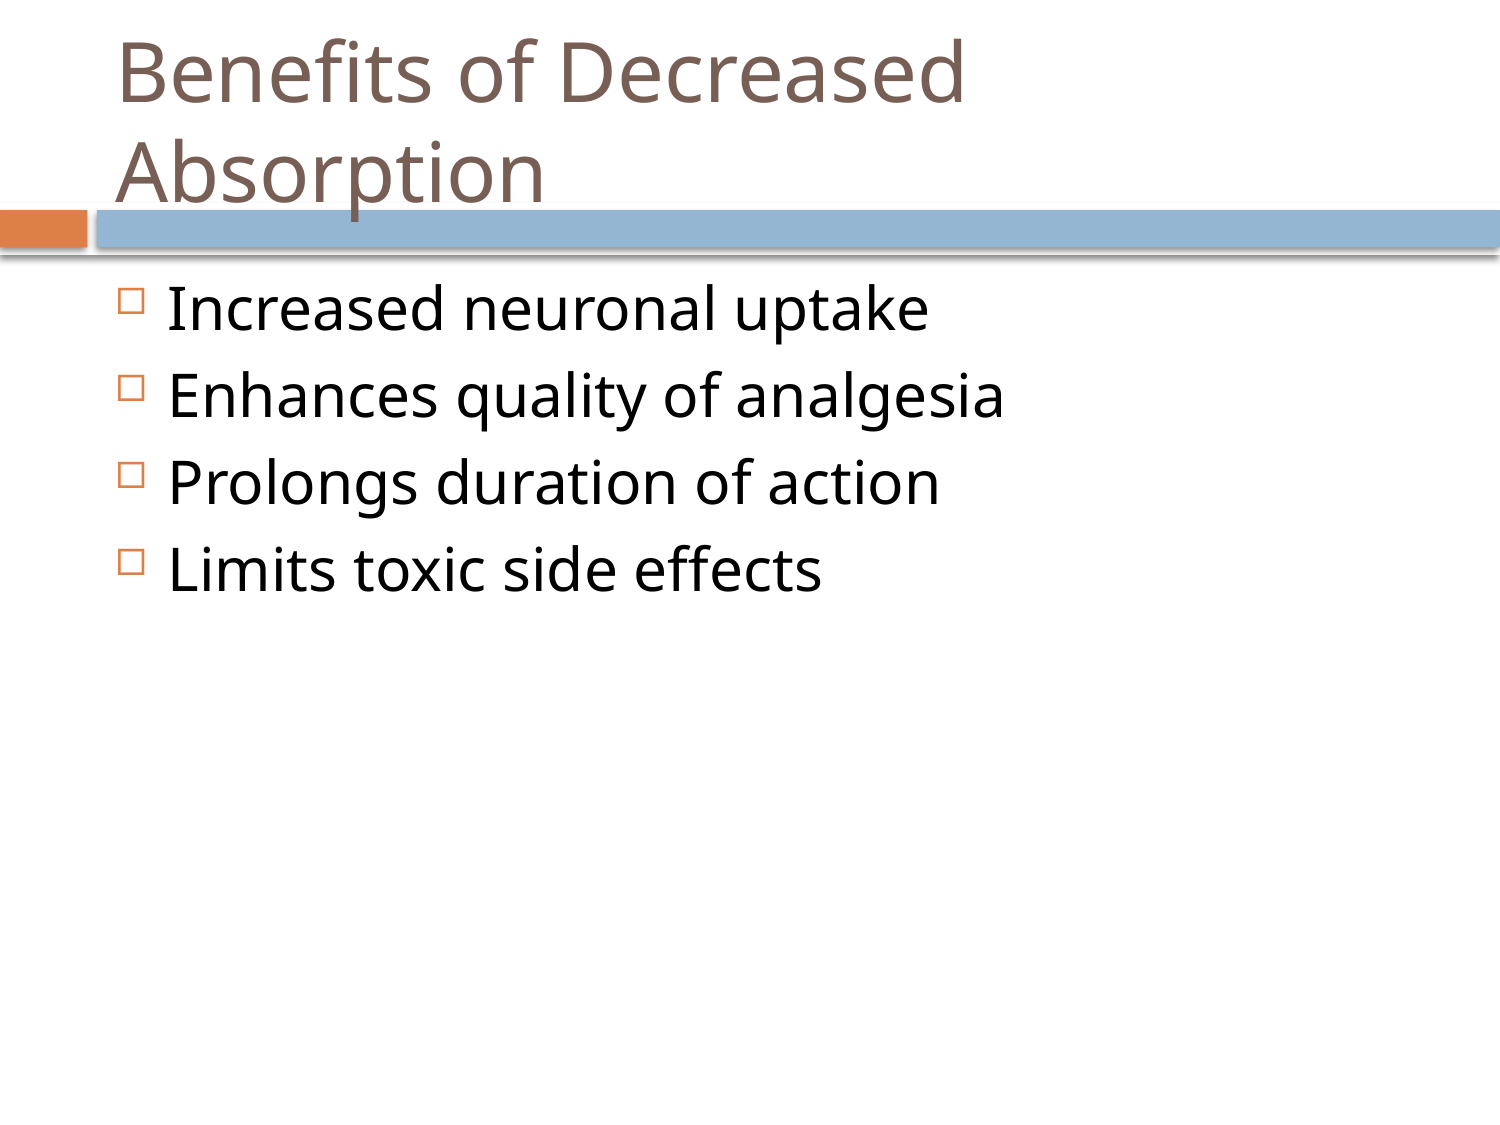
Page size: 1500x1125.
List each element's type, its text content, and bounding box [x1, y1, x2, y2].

title Benefits of Decreased Absorption [100, 37, 1438, 200]
list Increased neuronal uptake Enhances quality of analgesia Prolongs duration of action Limits toxic side effects [100, 262, 1438, 1000]
